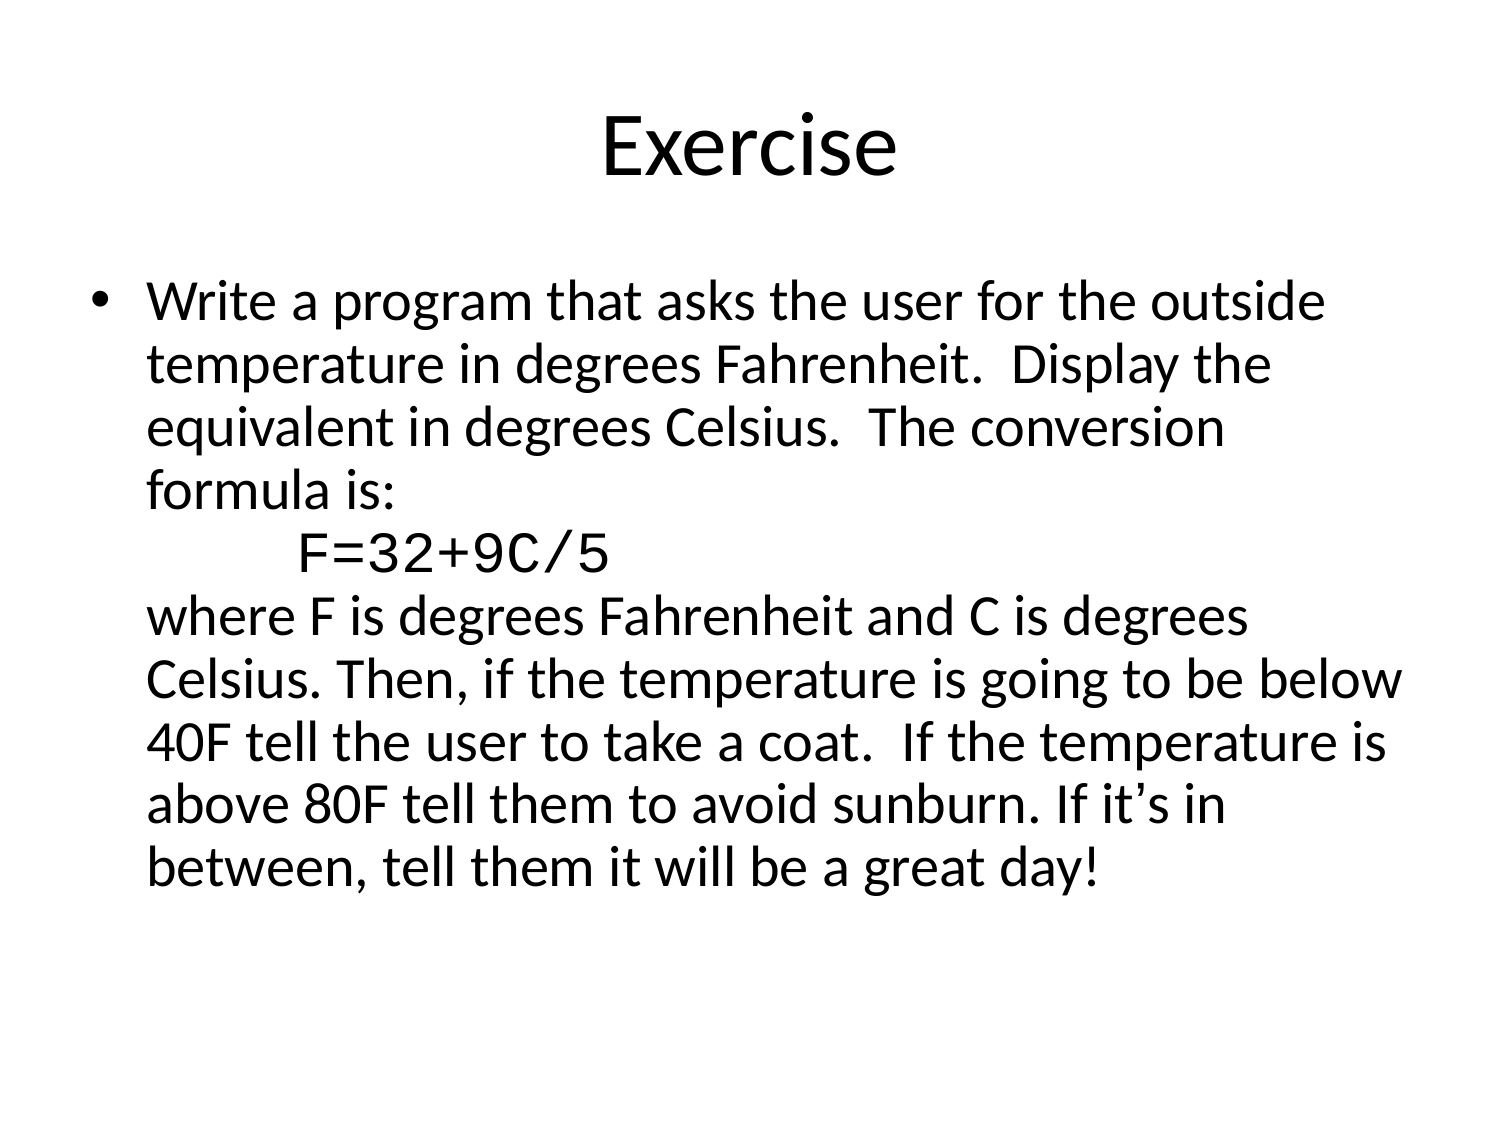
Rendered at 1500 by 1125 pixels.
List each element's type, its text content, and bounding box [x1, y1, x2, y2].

title Exercise [75, 45, 1425, 233]
list Write a program that asks the user for the outside temperature in degrees Fahrenheit. Display the equivalent in degrees Celsius. The conversion formula is: F=32+9C/5 where F is degrees Fahrenheit and C is degrees Celsius. Then, if the temperature is going to be below 40F tell the user to take a coat. If the temperature is above 80F tell them to avoid sunburn. If it’s in between, tell them it will be a great day! [75, 262, 1425, 1005]
